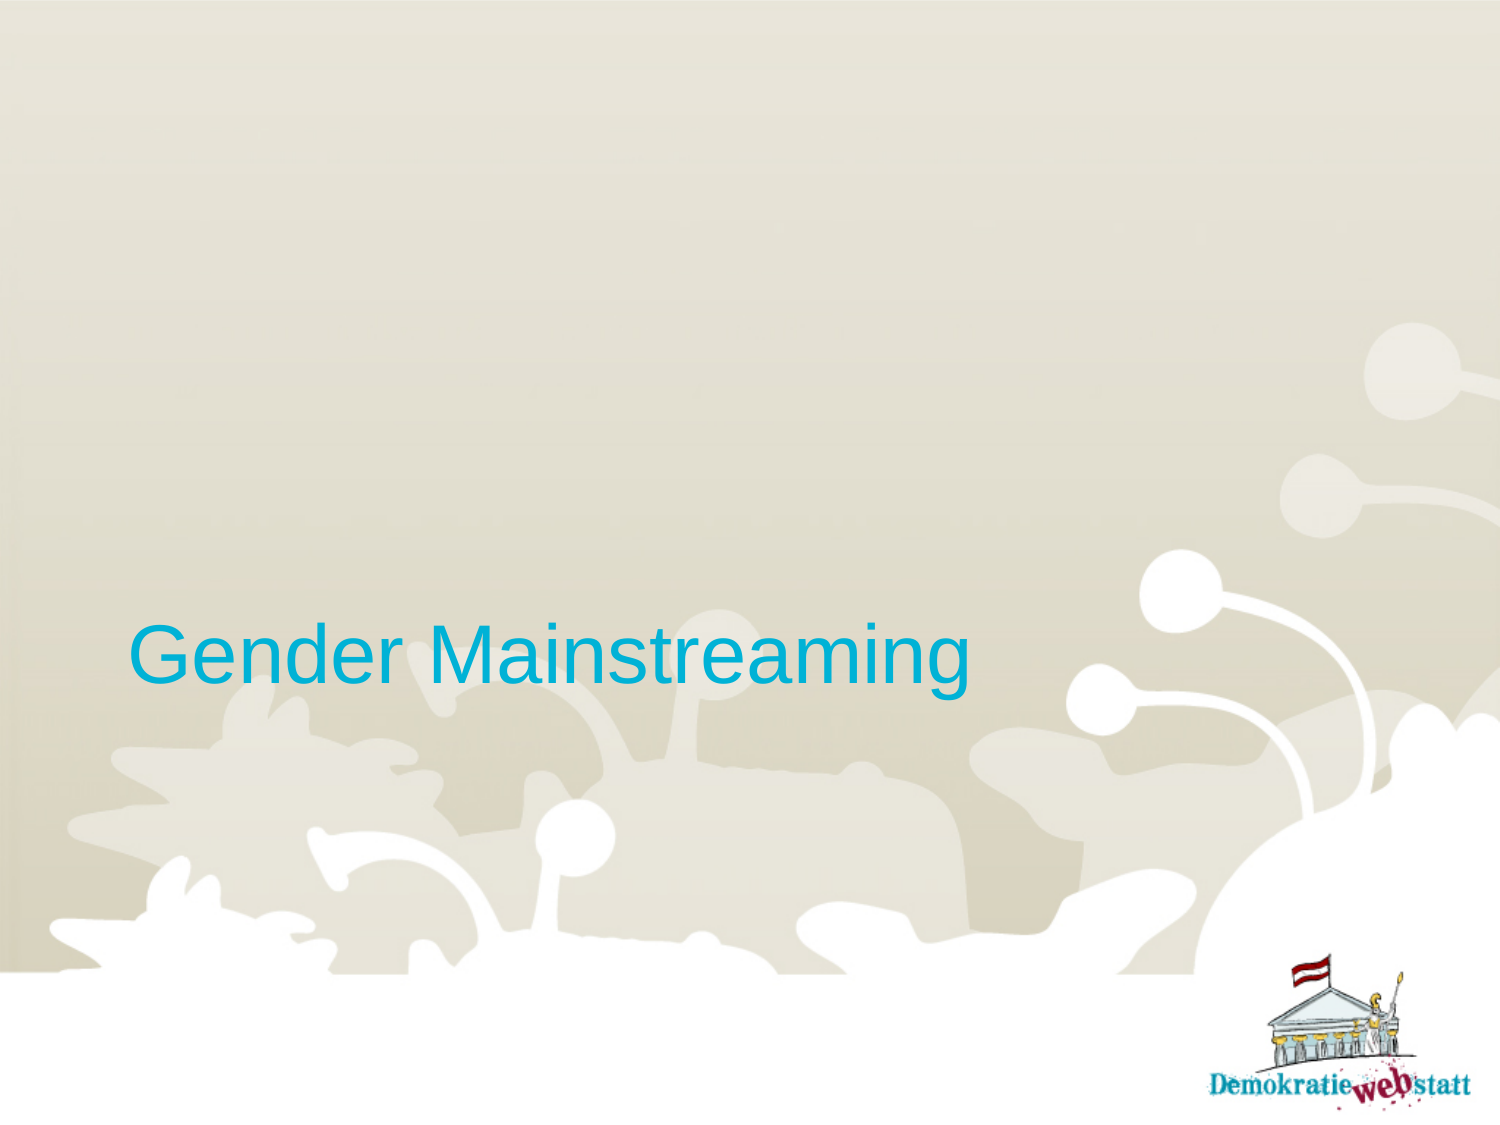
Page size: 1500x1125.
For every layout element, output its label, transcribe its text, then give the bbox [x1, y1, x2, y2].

picture [0, 0, 1500, 1125]
title Gender Mainstreaming [111, 398, 1360, 708]
